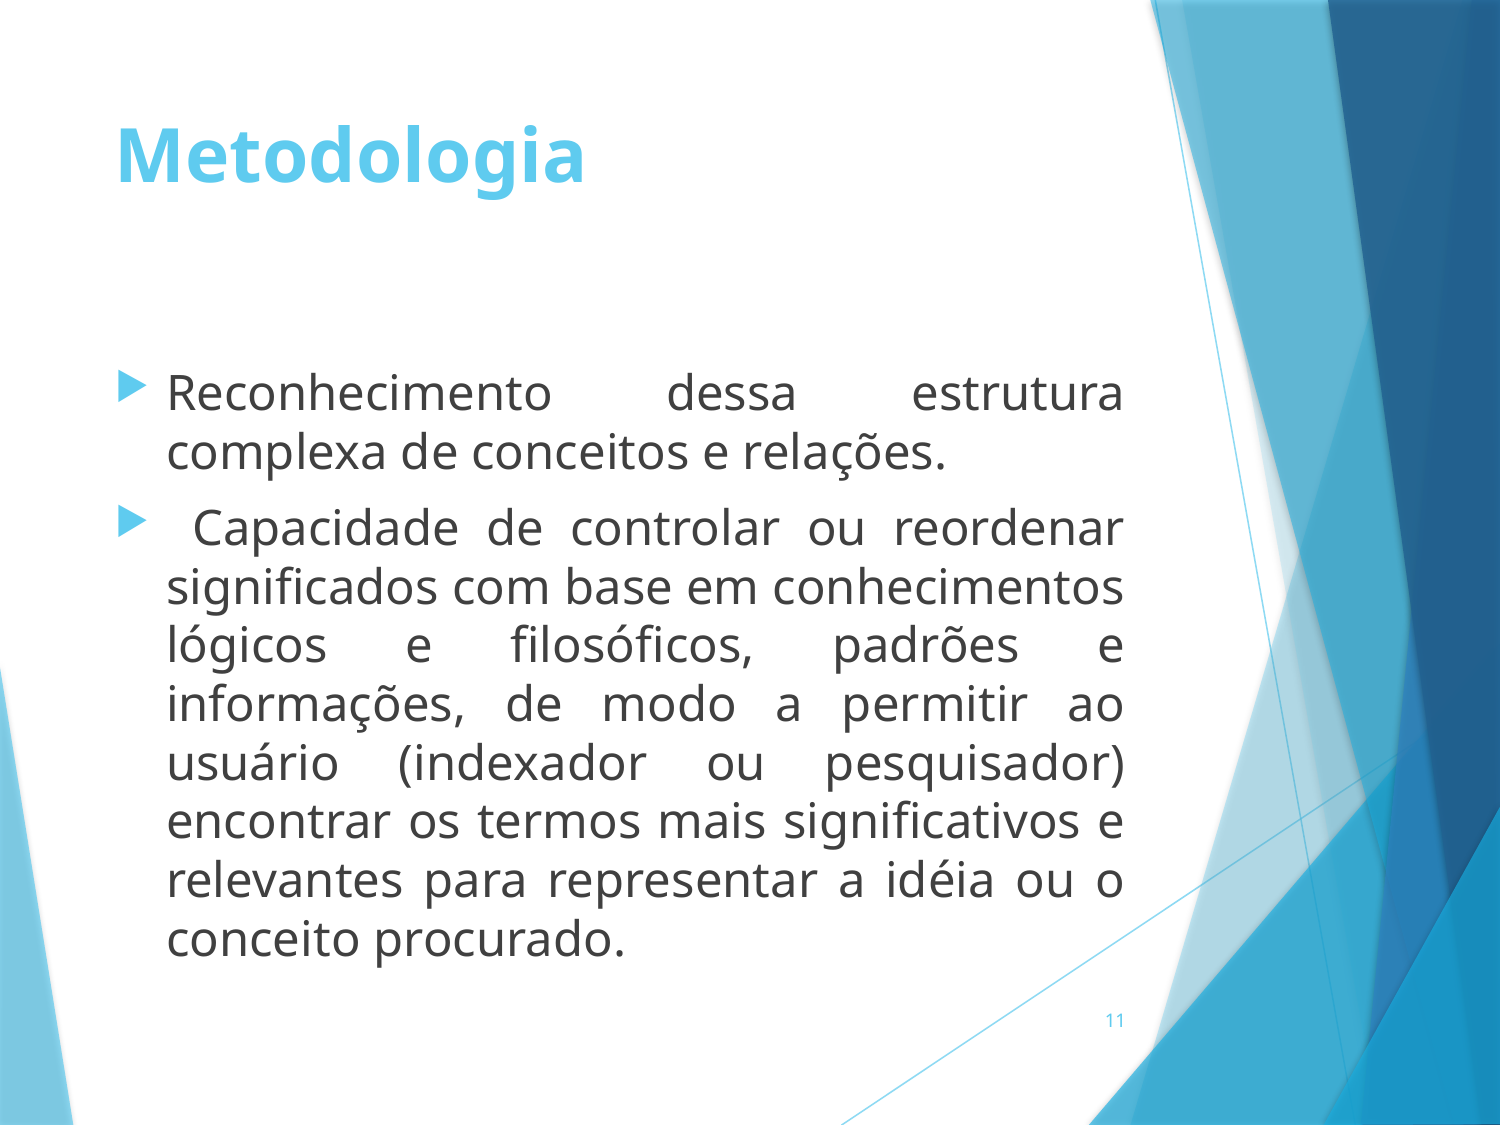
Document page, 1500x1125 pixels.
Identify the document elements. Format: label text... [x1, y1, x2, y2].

slide_number 11 [1057, 991, 1142, 1051]
title Metodologia [99, 99, 1142, 317]
list Reconhecimento dessa estrutura complexa de conceitos e relações. Capacidade de controlar ou reordenar significados com base em conhecimentos lógicos e filosóficos, padrões e informações, de modo a permitir ao usuário (indexador ou pesquisador) encontrar os termos mais significativos e relevantes para representar a idéia ou o conceito procurado. [99, 354, 1142, 992]
